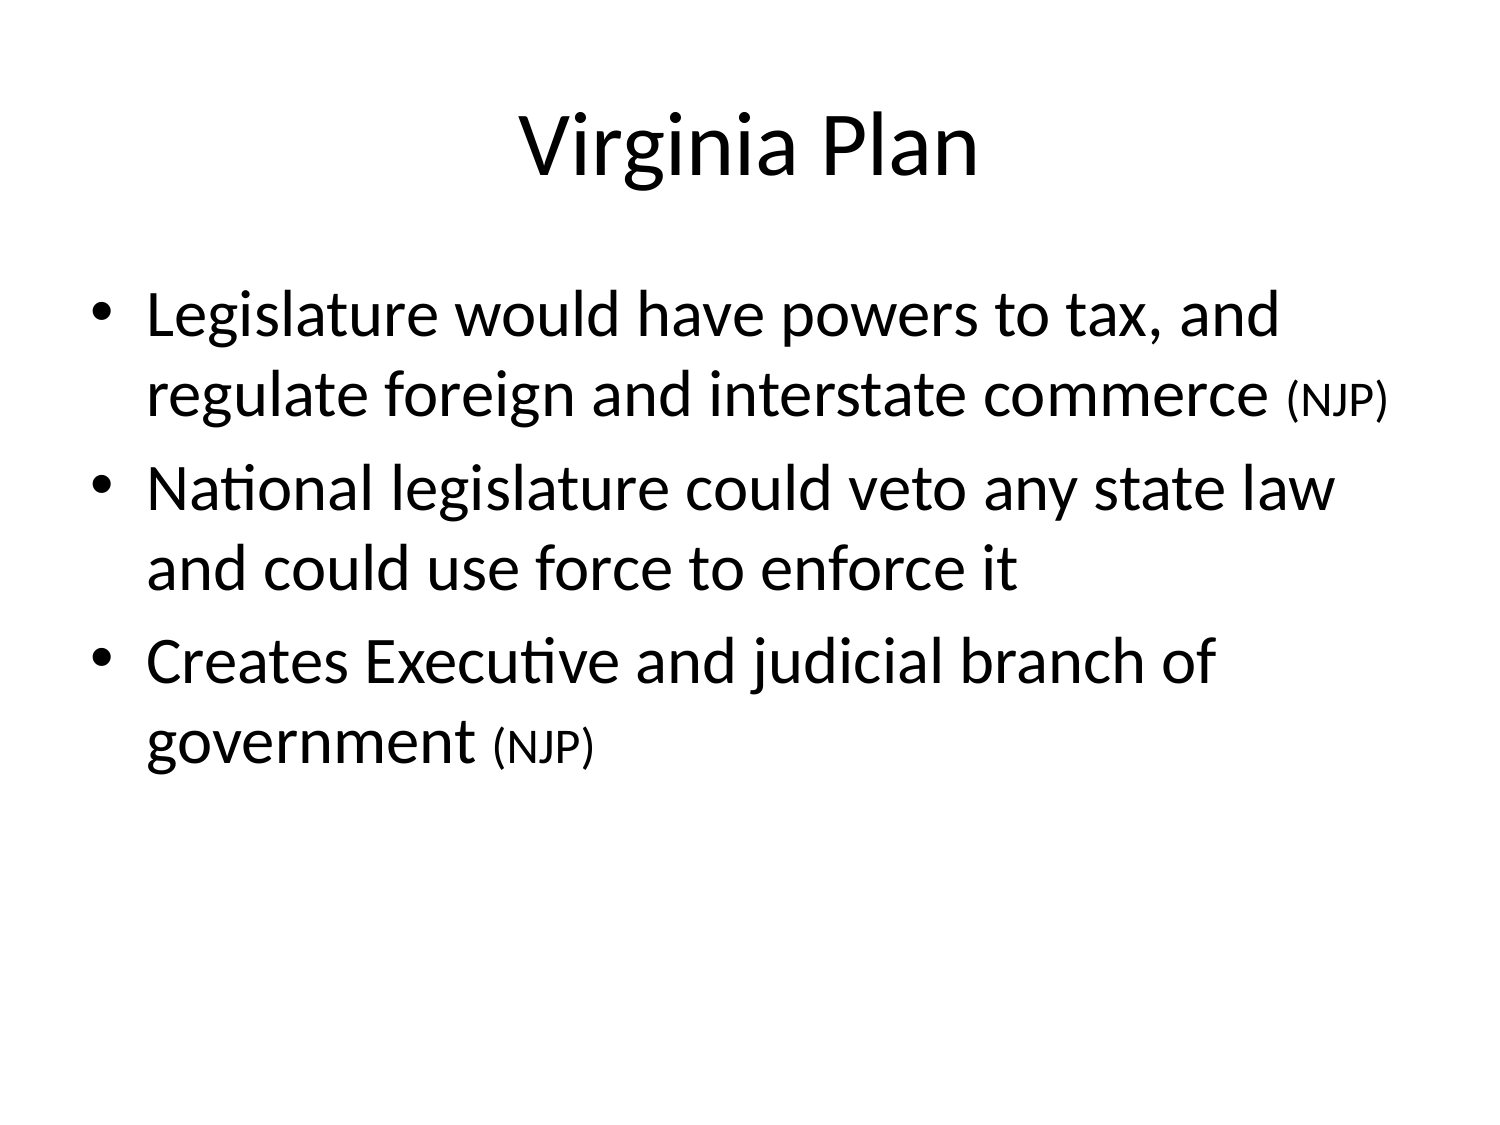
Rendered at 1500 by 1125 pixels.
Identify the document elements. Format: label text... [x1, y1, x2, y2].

list Legislature would have powers to tax, and regulate foreign and interstate commerce (NJP) National legislature could veto any state law and could use force to enforce it Creates Executive and judicial branch of government (NJP) [75, 262, 1425, 1005]
title Virginia Plan [75, 45, 1425, 233]
